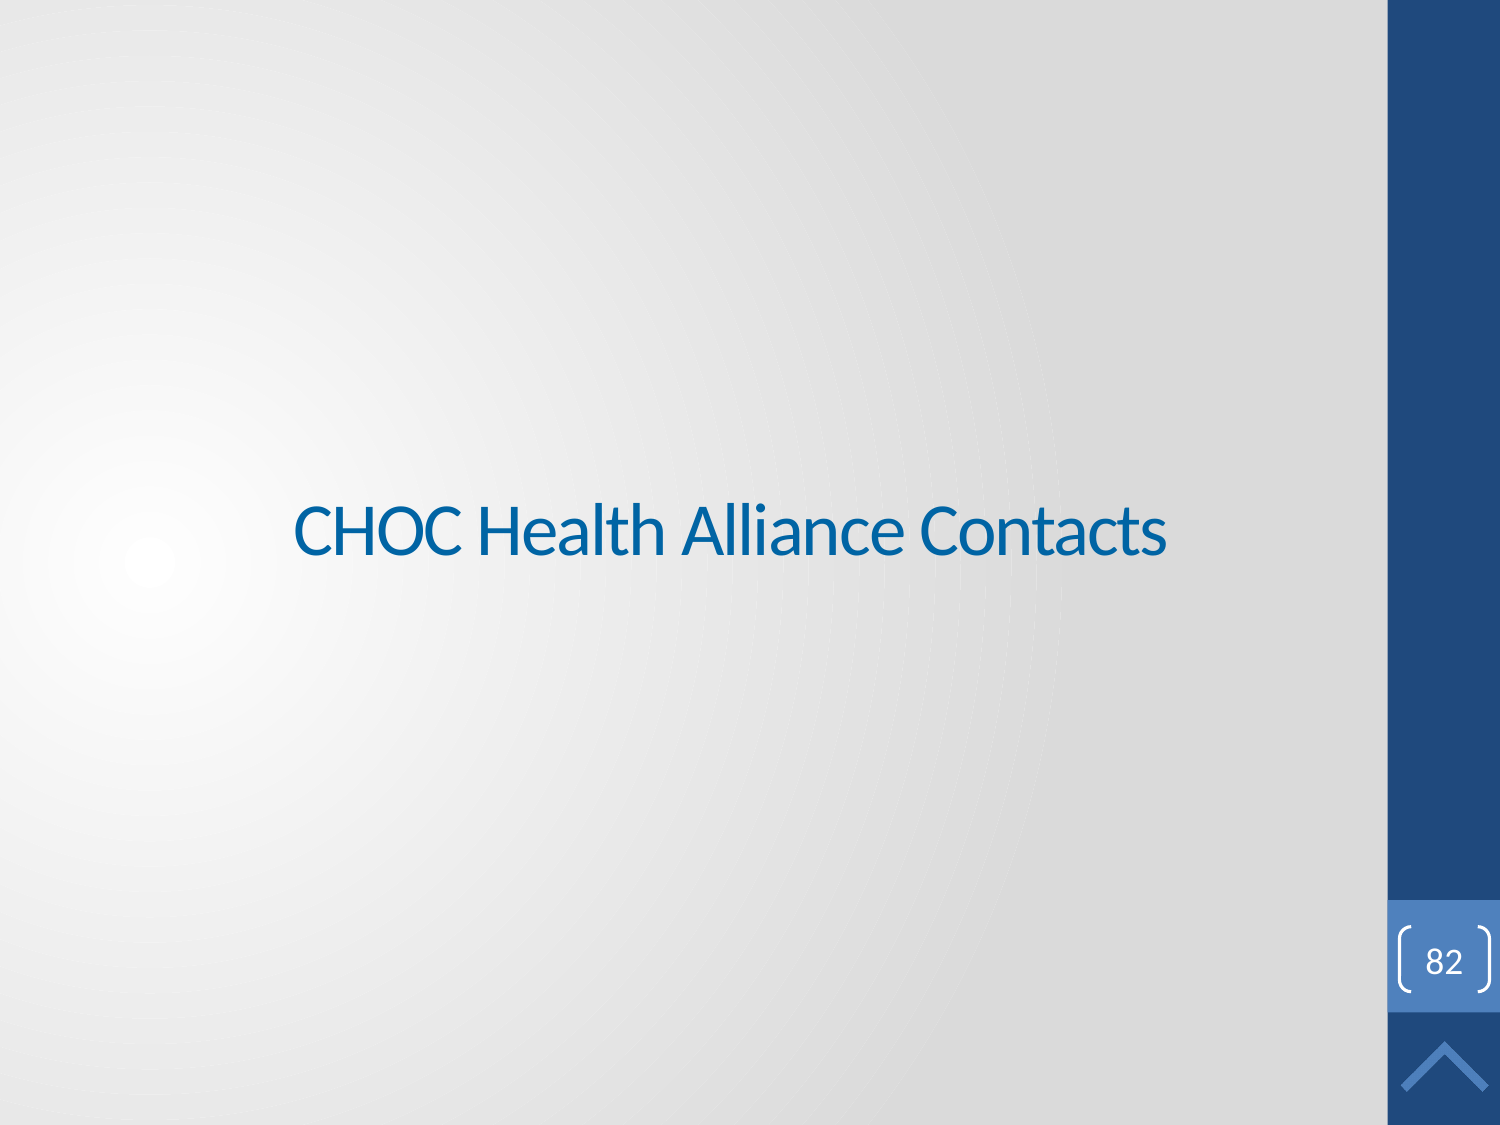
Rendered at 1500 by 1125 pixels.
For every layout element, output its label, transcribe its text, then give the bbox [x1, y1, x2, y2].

slide_number 82 [1397, 925, 1492, 984]
picture [1368, 991, 1500, 1125]
title CHOC Health Alliance Contacts [112, 312, 1350, 738]
